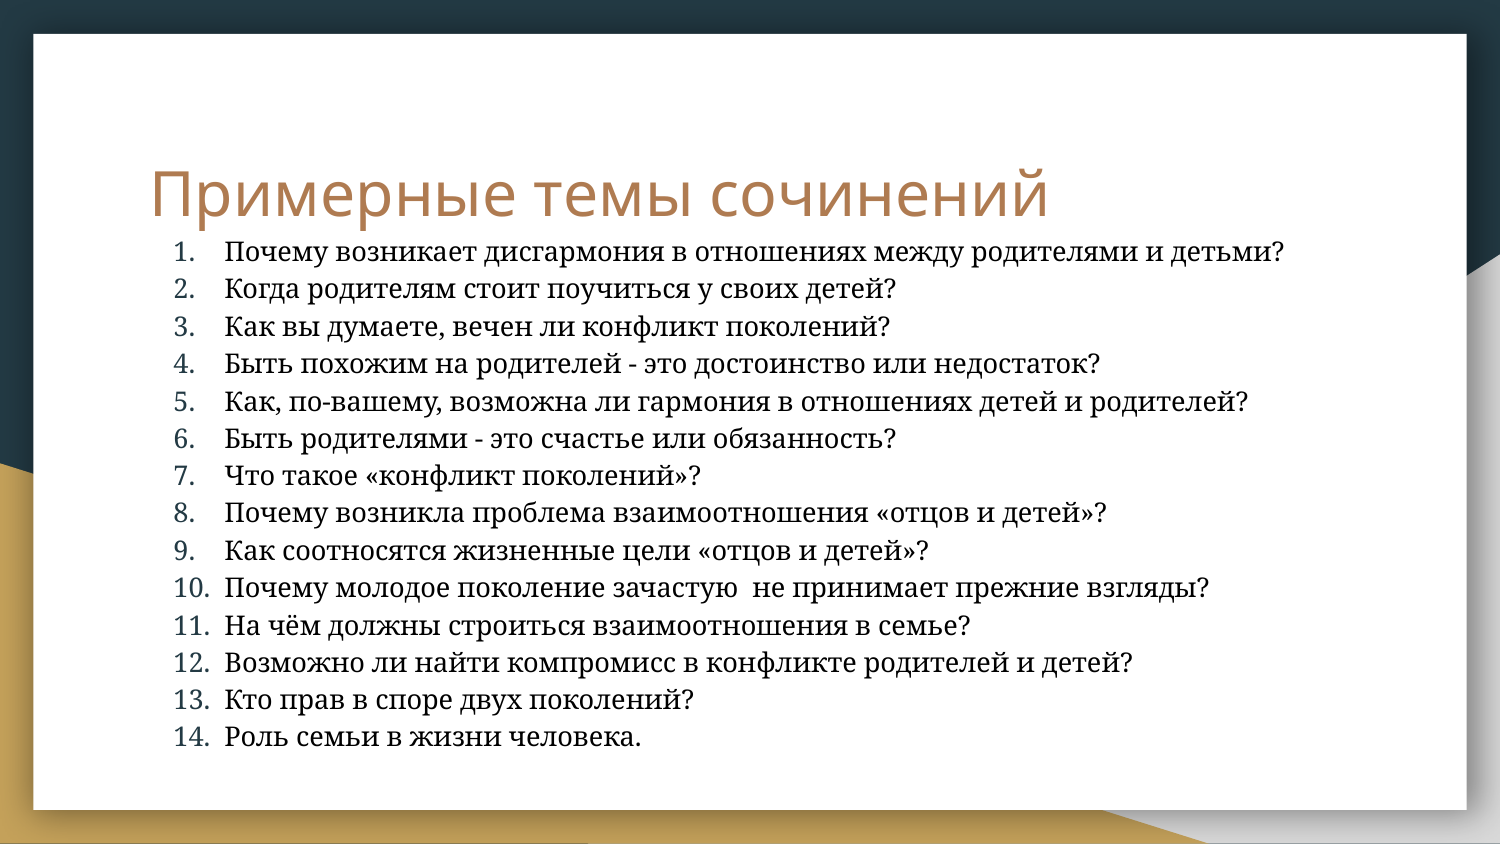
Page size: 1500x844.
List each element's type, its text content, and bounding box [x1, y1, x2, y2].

list Почему возникает дисгармония в отношениях между родителями и детьми? Когда родителям стоит поучиться у своих детей? Как вы думаете, вечен ли конфликт поколений? Быть похожим на родителей - это достоинство или недостаток? Как, по-вашему, возможна ли гармония в отношениях детей и родителей? Быть родителями - это счастье или обязанность? Что такое «конфликт поколений»? Почему возникла проблема взаимоотношения «отцов и детей»? Как соотносятся жизненные цели «отцов и детей»? Почему молодое поколение зачастую не принимает прежние взгляды? На чём должны строиться взаимоотношения в семье? Возможно ли найти компромисс в конфликте родителей и детей? Кто прав в споре двух поколений? Роль семьи в жизни человека. [134, 214, 1366, 769]
title Примерные темы сочинений [134, 138, 1366, 214]
